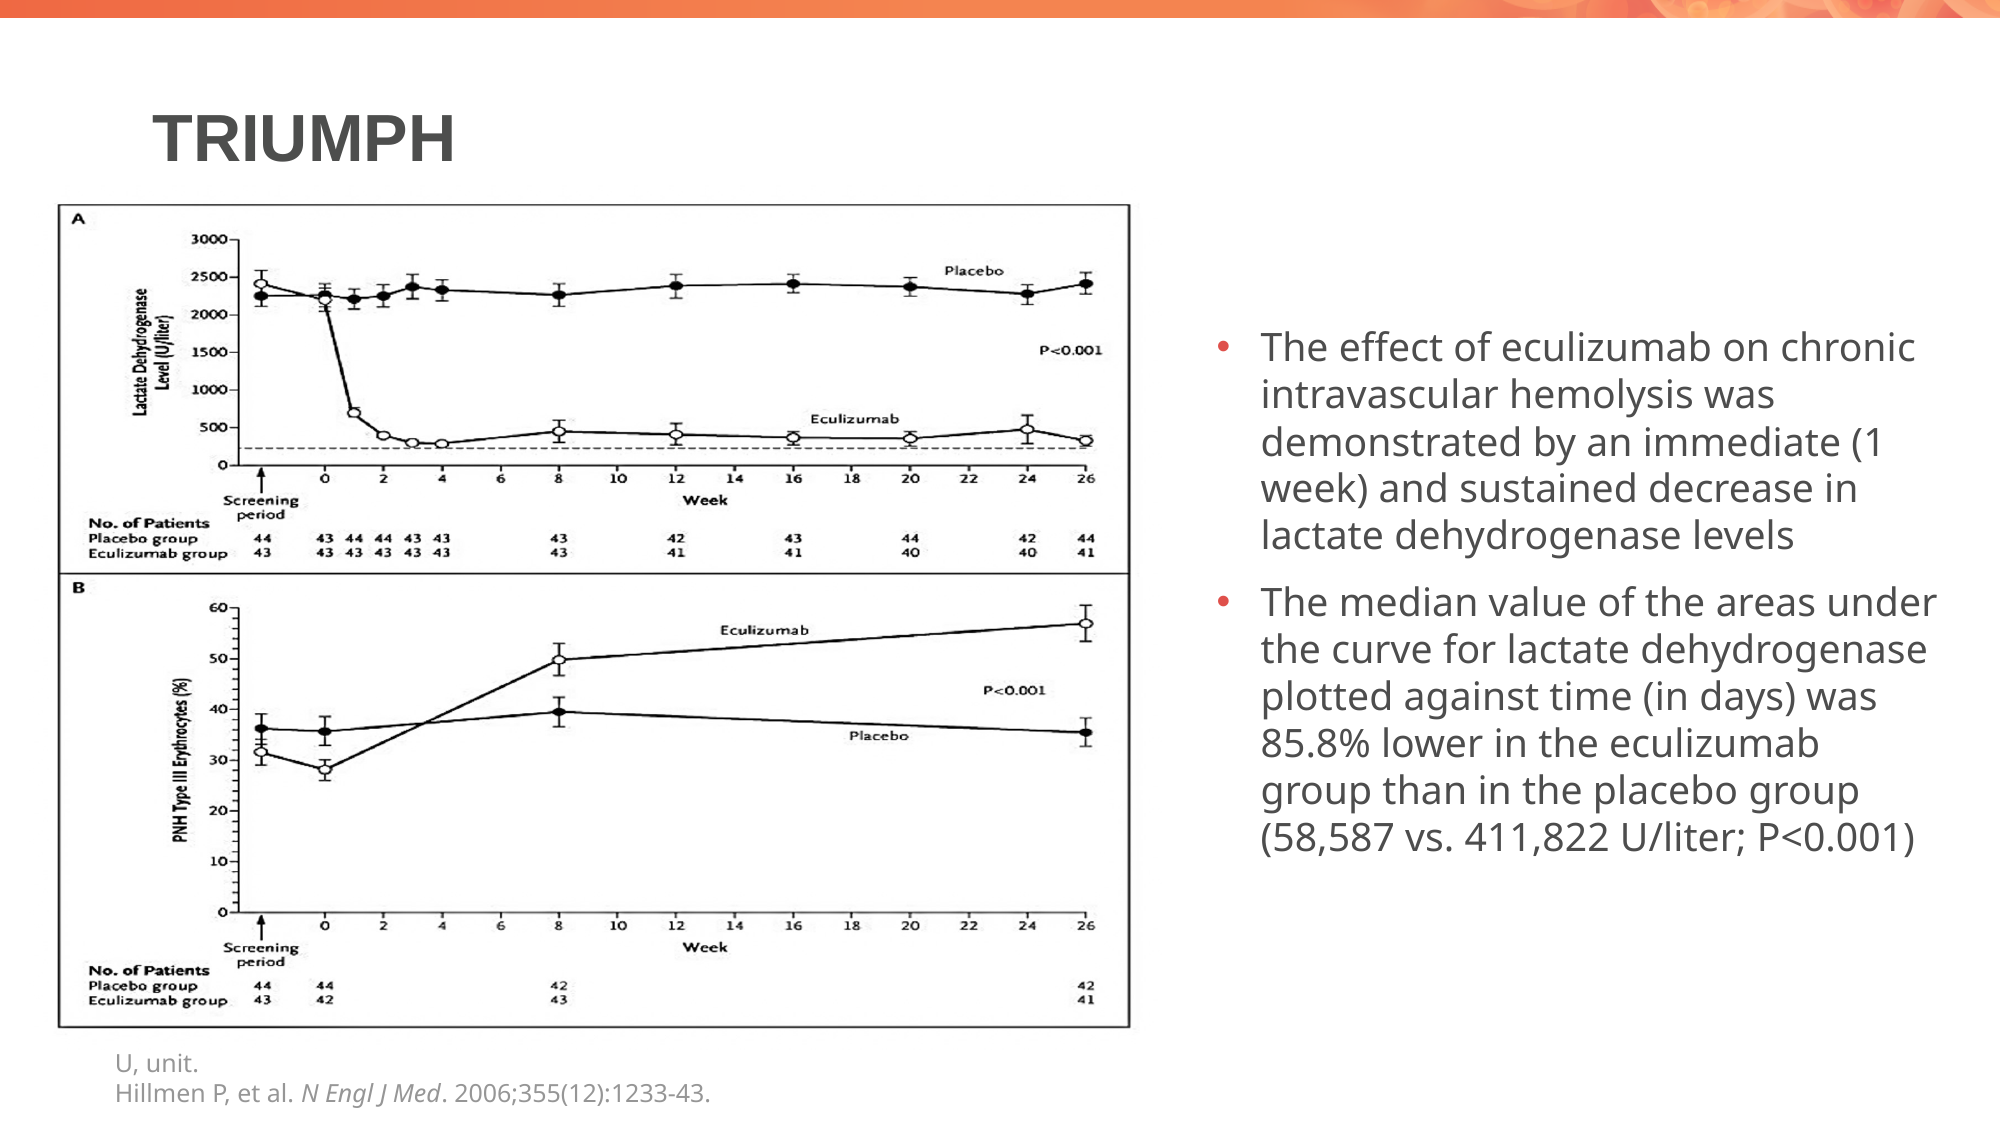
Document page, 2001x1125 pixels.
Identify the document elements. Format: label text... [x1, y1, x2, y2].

title TRIUMPH [137, 75, 783, 182]
footer U, unit. Hillmen P, et al. N Engl J Med. 2006;355(12):1233-43. [99, 1042, 1580, 1116]
list The effect of eculizumab on chronic intravascular hemolysis was demonstrated by an immediate (1 week) and sustained decrease in lactate dehydrogenase levels The median value of the areas under the curve for lactate dehydrogenase plotted against time (in days) was 85.8% lower in the eculizumab group than in the placebo group (58,587 vs. 411,822 U/liter; P<0.001) [1201, 315, 1958, 917]
picture [0, 0, 2000, 18]
picture [25, 182, 1162, 1050]
